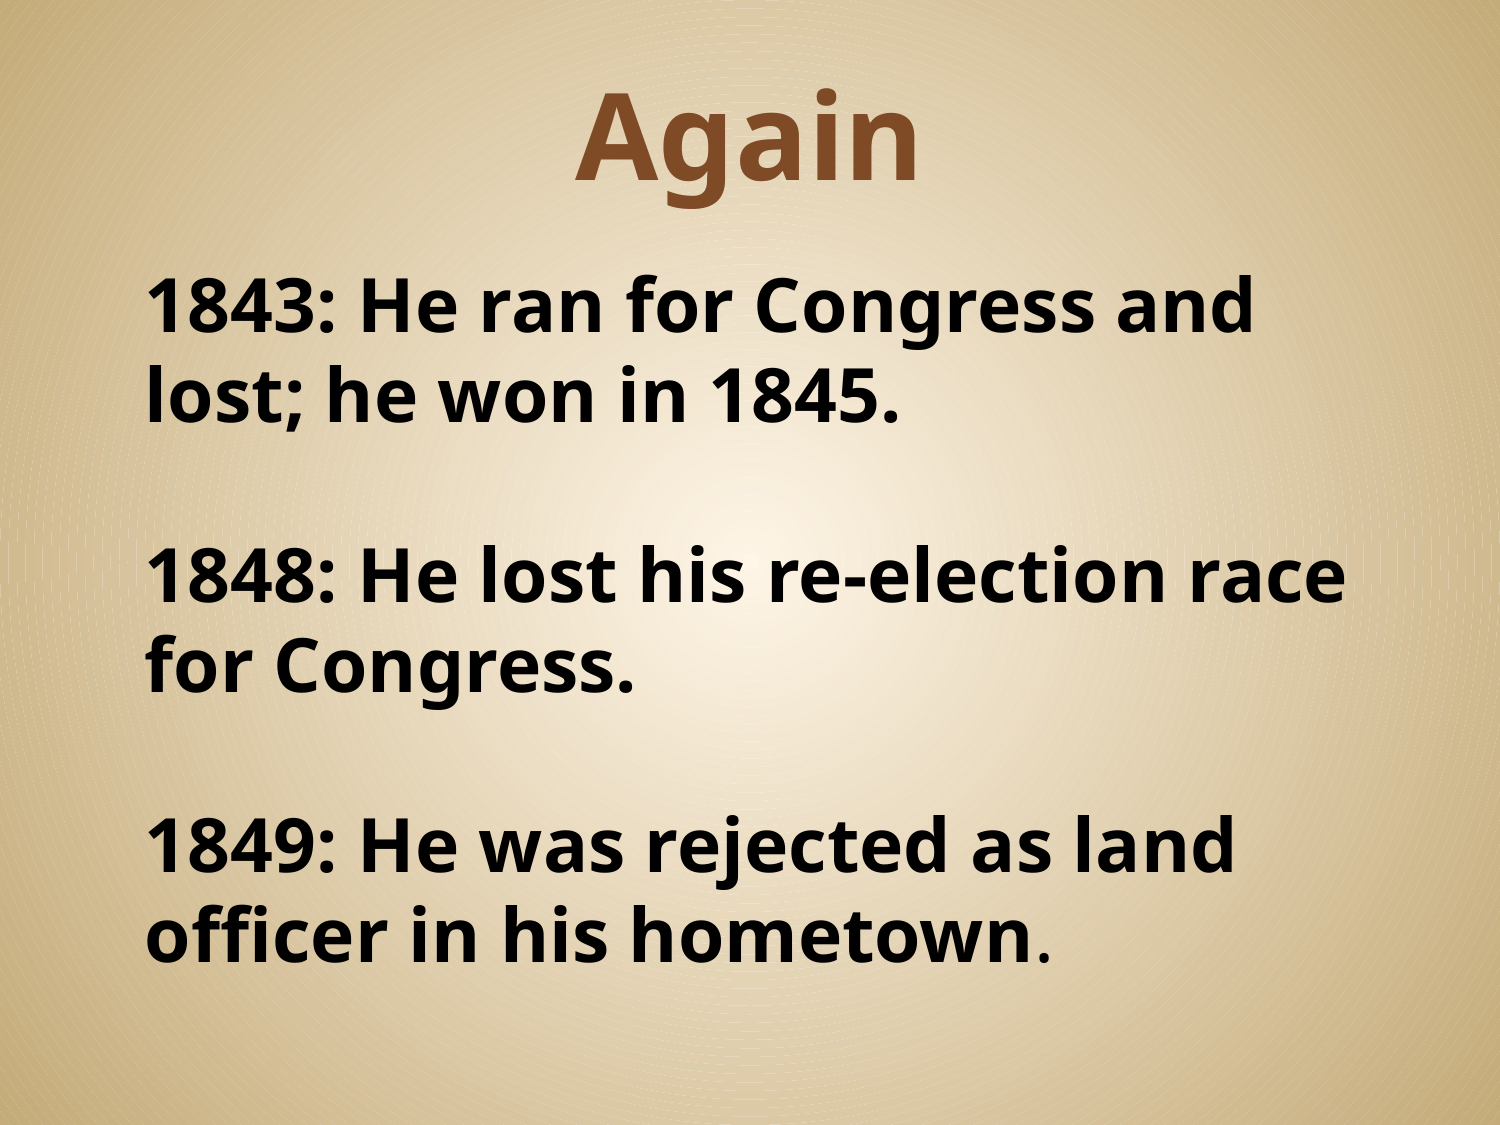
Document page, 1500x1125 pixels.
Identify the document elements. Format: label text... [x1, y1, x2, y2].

title Again [112, 37, 1388, 213]
subtitle 1843: He ran for Congress and lost; he won in 1845. 1848: He lost his re-election race for Congress. 1849: He was rejected as land officer in his hometown. [137, 249, 1388, 1051]
